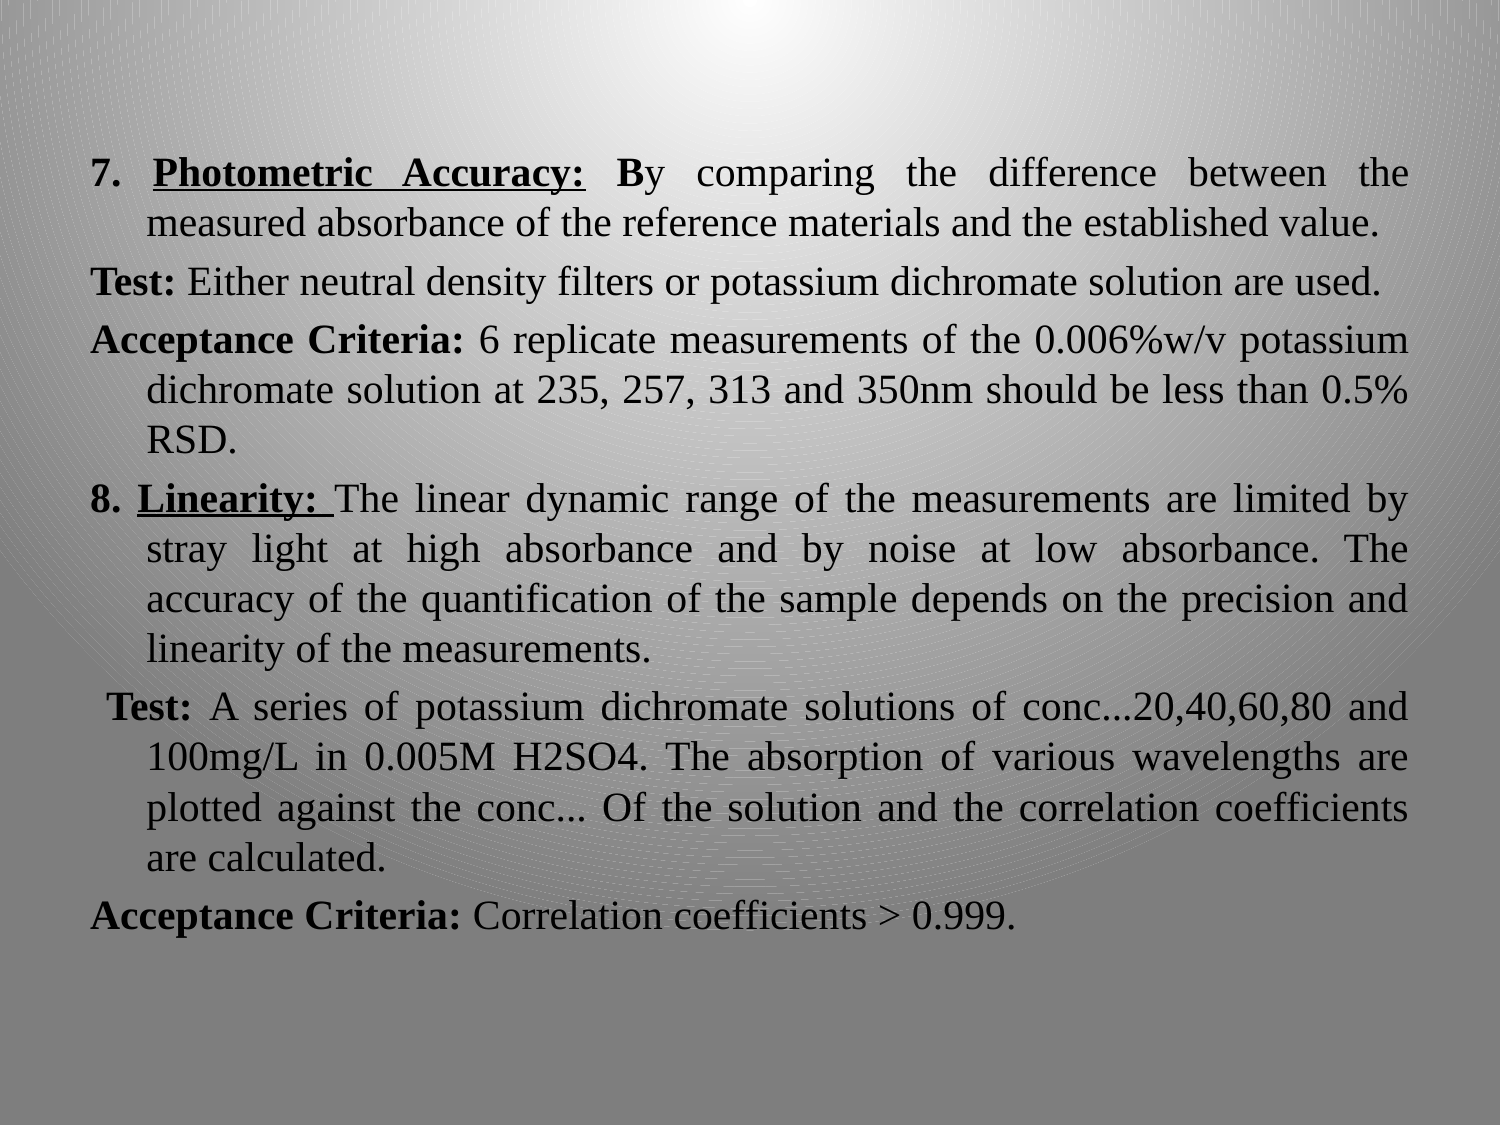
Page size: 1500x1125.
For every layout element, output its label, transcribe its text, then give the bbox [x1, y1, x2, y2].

list 7. Photometric Accuracy: By comparing the difference between the measured absorbance of the reference materials and the established value. Test: Either neutral density filters or potassium dichromate solution are used. Acceptance Criteria: 6 replicate measurements of the 0.006%w/v potassium dichromate solution at 235, 257, 313 and 350nm should be less than 0.5% RSD. 8. Linearity: The linear dynamic range of the measurements are limited by stray light at high absorbance and by noise at low absorbance. The accuracy of the quantification of the sample depends on the precision and linearity of the measurements. Test: A series of potassium dichromate solutions of conc...20,40,60,80 and 100mg/L in 0.005M H2SO4. The absorption of various wavelengths are plotted against the conc... Of the solution and the correlation coefficients are calculated. Acceptance Criteria: Correlation coefficients > 0.999. [75, 137, 1425, 1063]
